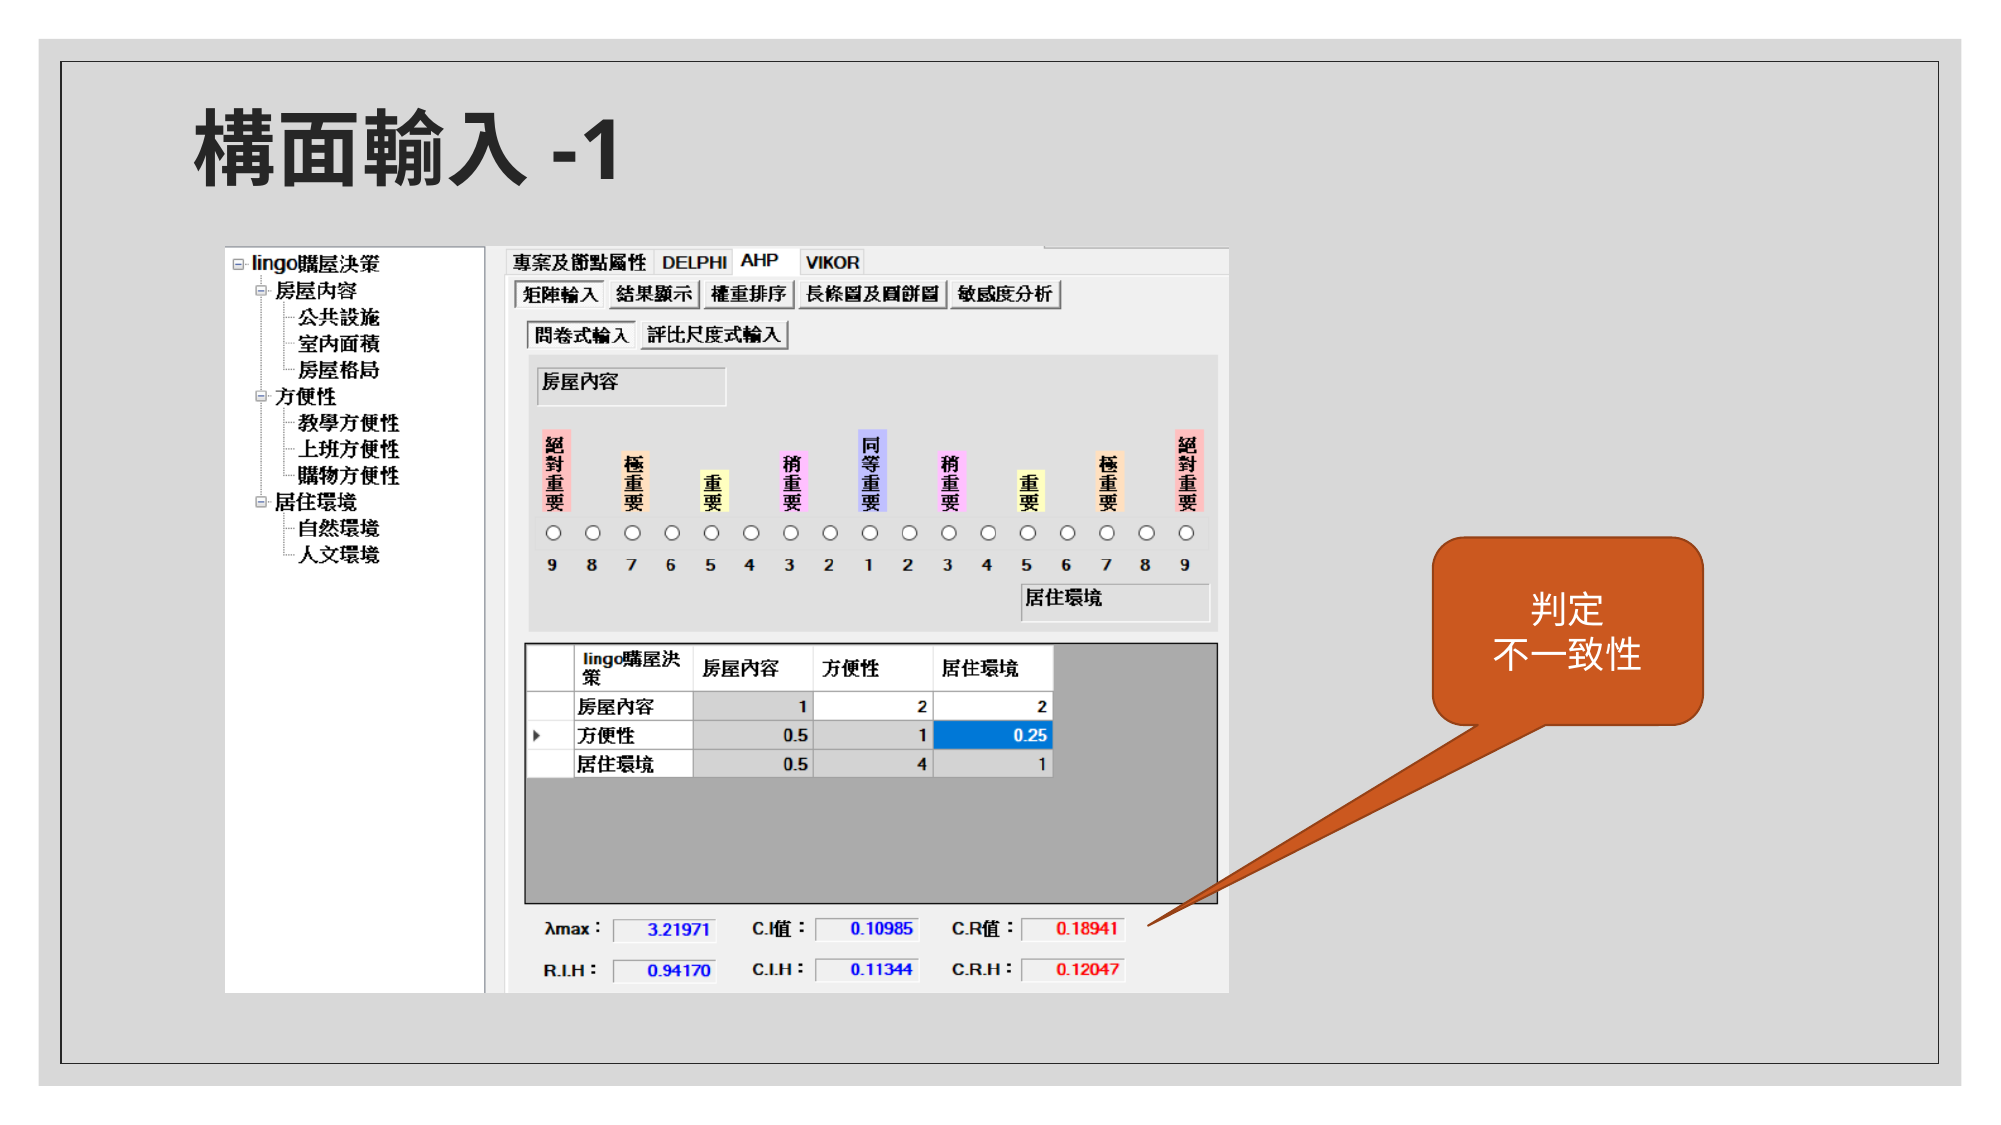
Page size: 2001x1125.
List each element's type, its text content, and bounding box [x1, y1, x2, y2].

text_box 判定 不一致性 [1235, 536, 1705, 883]
title 構面輸入-1 [174, 105, 1825, 197]
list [224, 246, 1229, 993]
